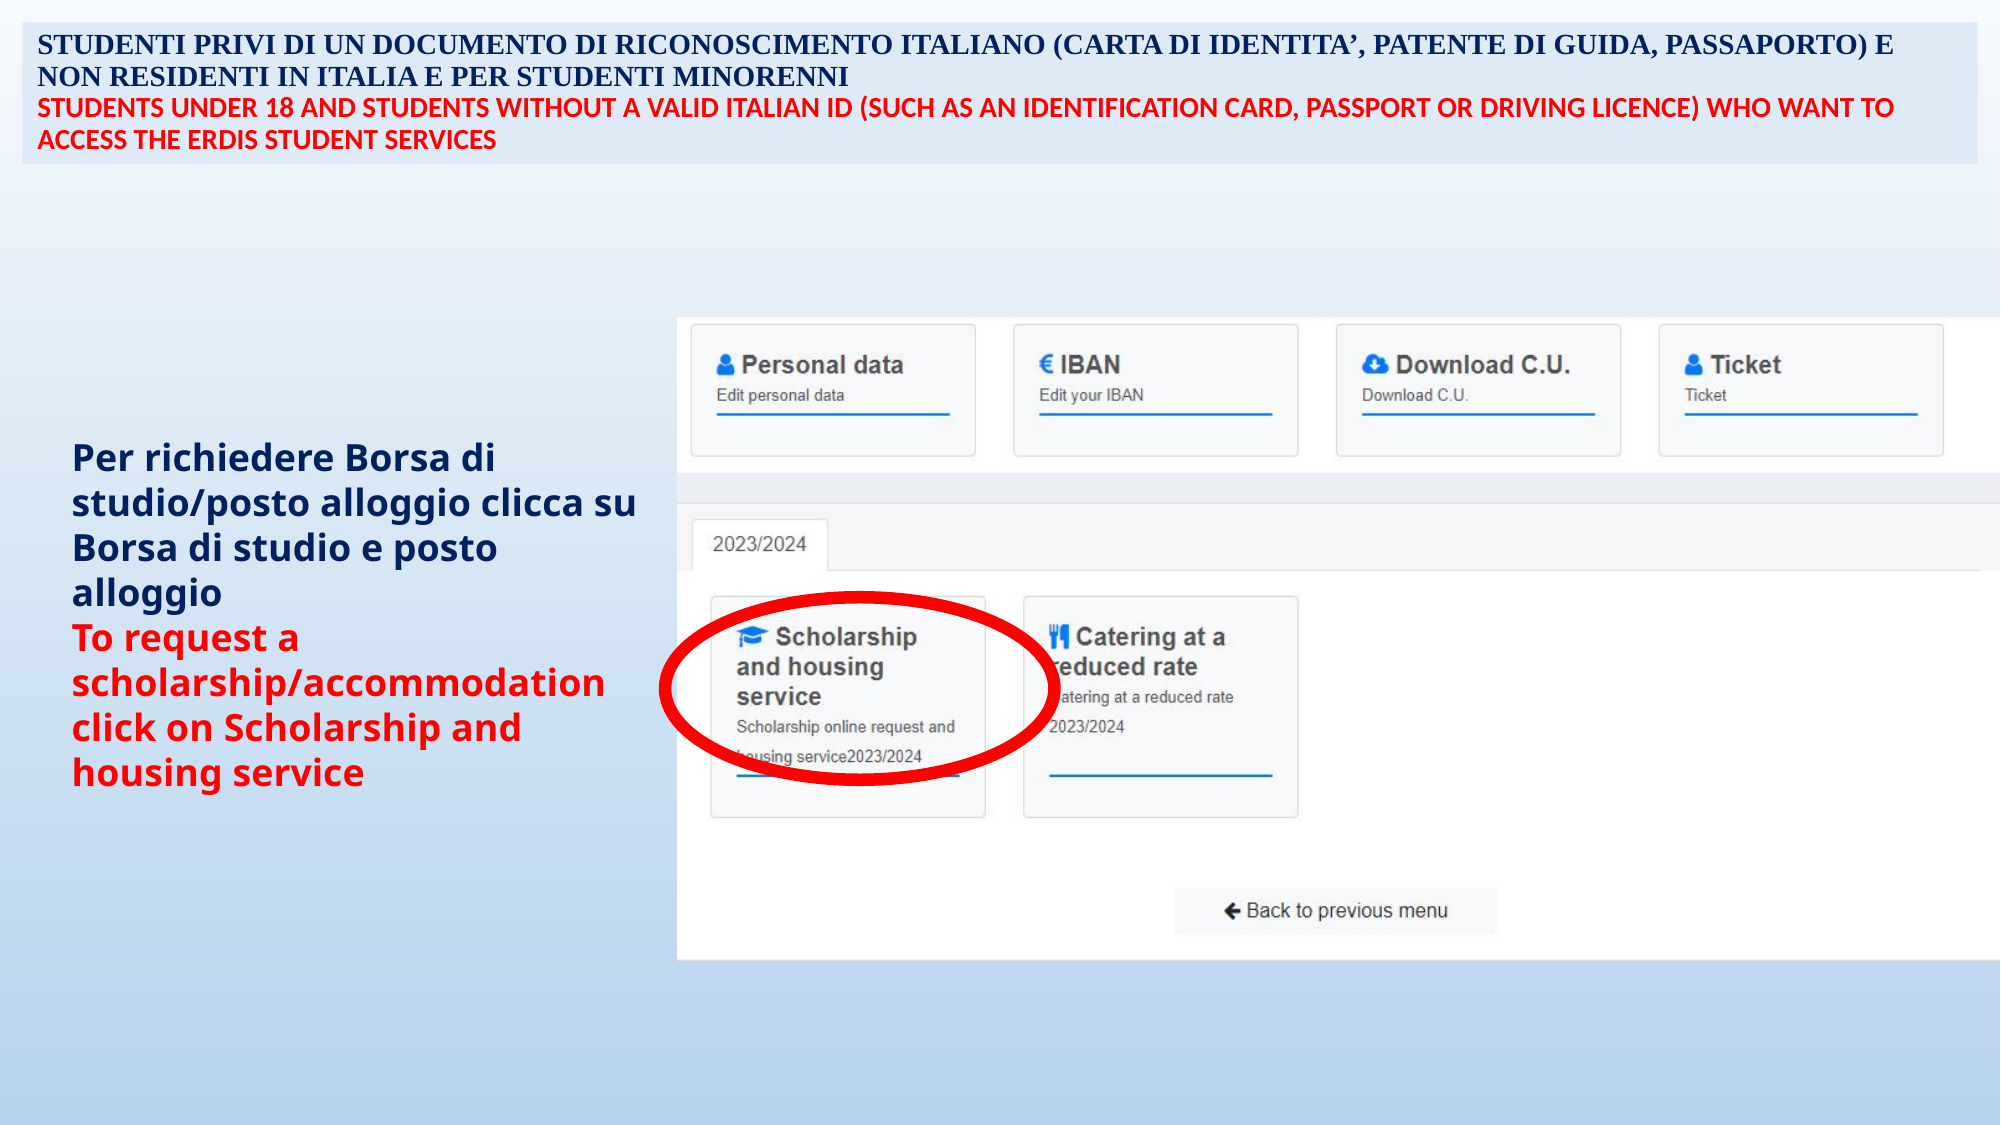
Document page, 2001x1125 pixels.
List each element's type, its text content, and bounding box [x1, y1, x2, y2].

text_box [664, 655, 677, 722]
text_box Per richiedere Borsa di studio/posto alloggio clicca su Borsa di studio e posto alloggio To request a scholarship/accommodation click on Scholarship and housing service [56, 426, 666, 802]
text_box STUDENTI PRIVI DI UN DOCUMENTO DI RICONOSCIMENTO ITALIANO (CARTA DI IDENTITA’, PATENTE DI GUIDA, PASSAPORTO) E NON RESIDENTI IN ITALIA E PER STUDENTI MINORENNI STUDENTS UNDER 18 AND STUDENTS WITHOUT A VALID ITALIAN ID (SUCH AS AN IDENTIFICATION CARD, PASSPORT OR DRIVING LICENCE) WHO WANT TO ACCESS THE ERDIS STUDENT SERVICES [22, 22, 1978, 165]
picture [677, 314, 2000, 961]
